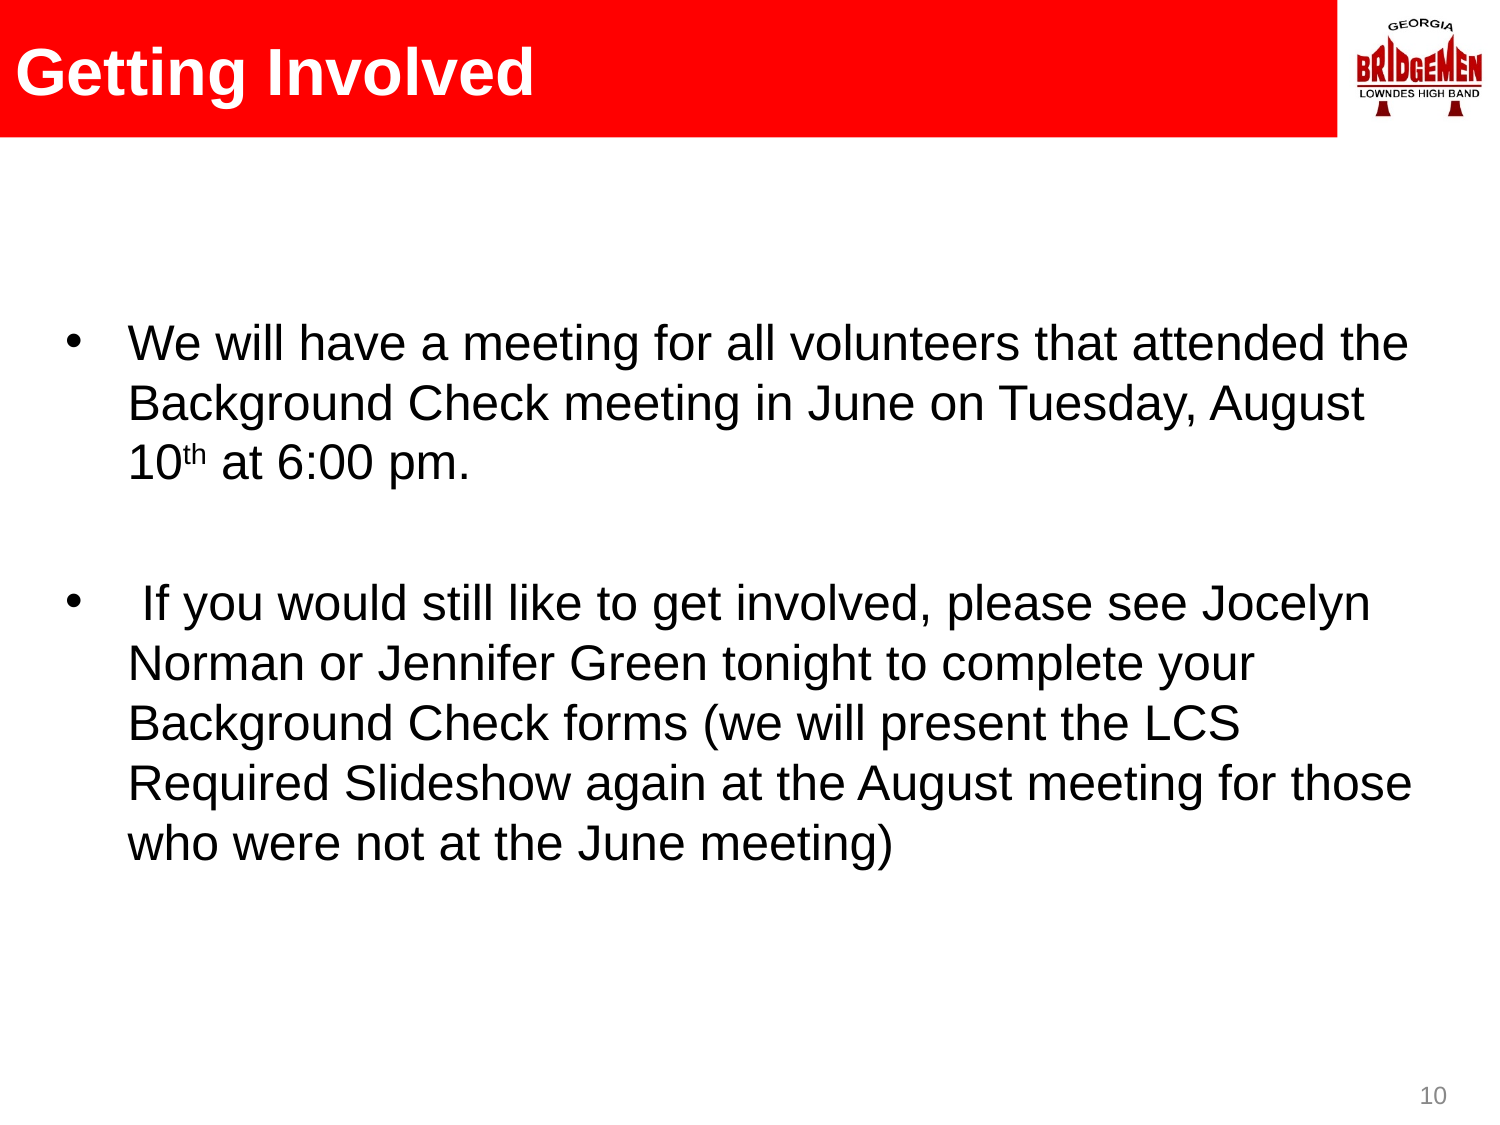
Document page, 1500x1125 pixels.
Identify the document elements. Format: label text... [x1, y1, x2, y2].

list We will have a meeting for all volunteers that attended the Background Check meeting in June on Tuesday, August 10th at 6:00 pm. If you would still like to get involved, please see Jocelyn Norman or Jennifer Green tonight to complete your Background Check forms (we will present the LCS Required Slideshow again at the August meeting for those who were not at the June meeting) [37, 162, 1463, 1063]
title Getting Involved [0, 0, 1338, 138]
slide_number 10 [1112, 1065, 1463, 1125]
picture [1349, 0, 1488, 138]
